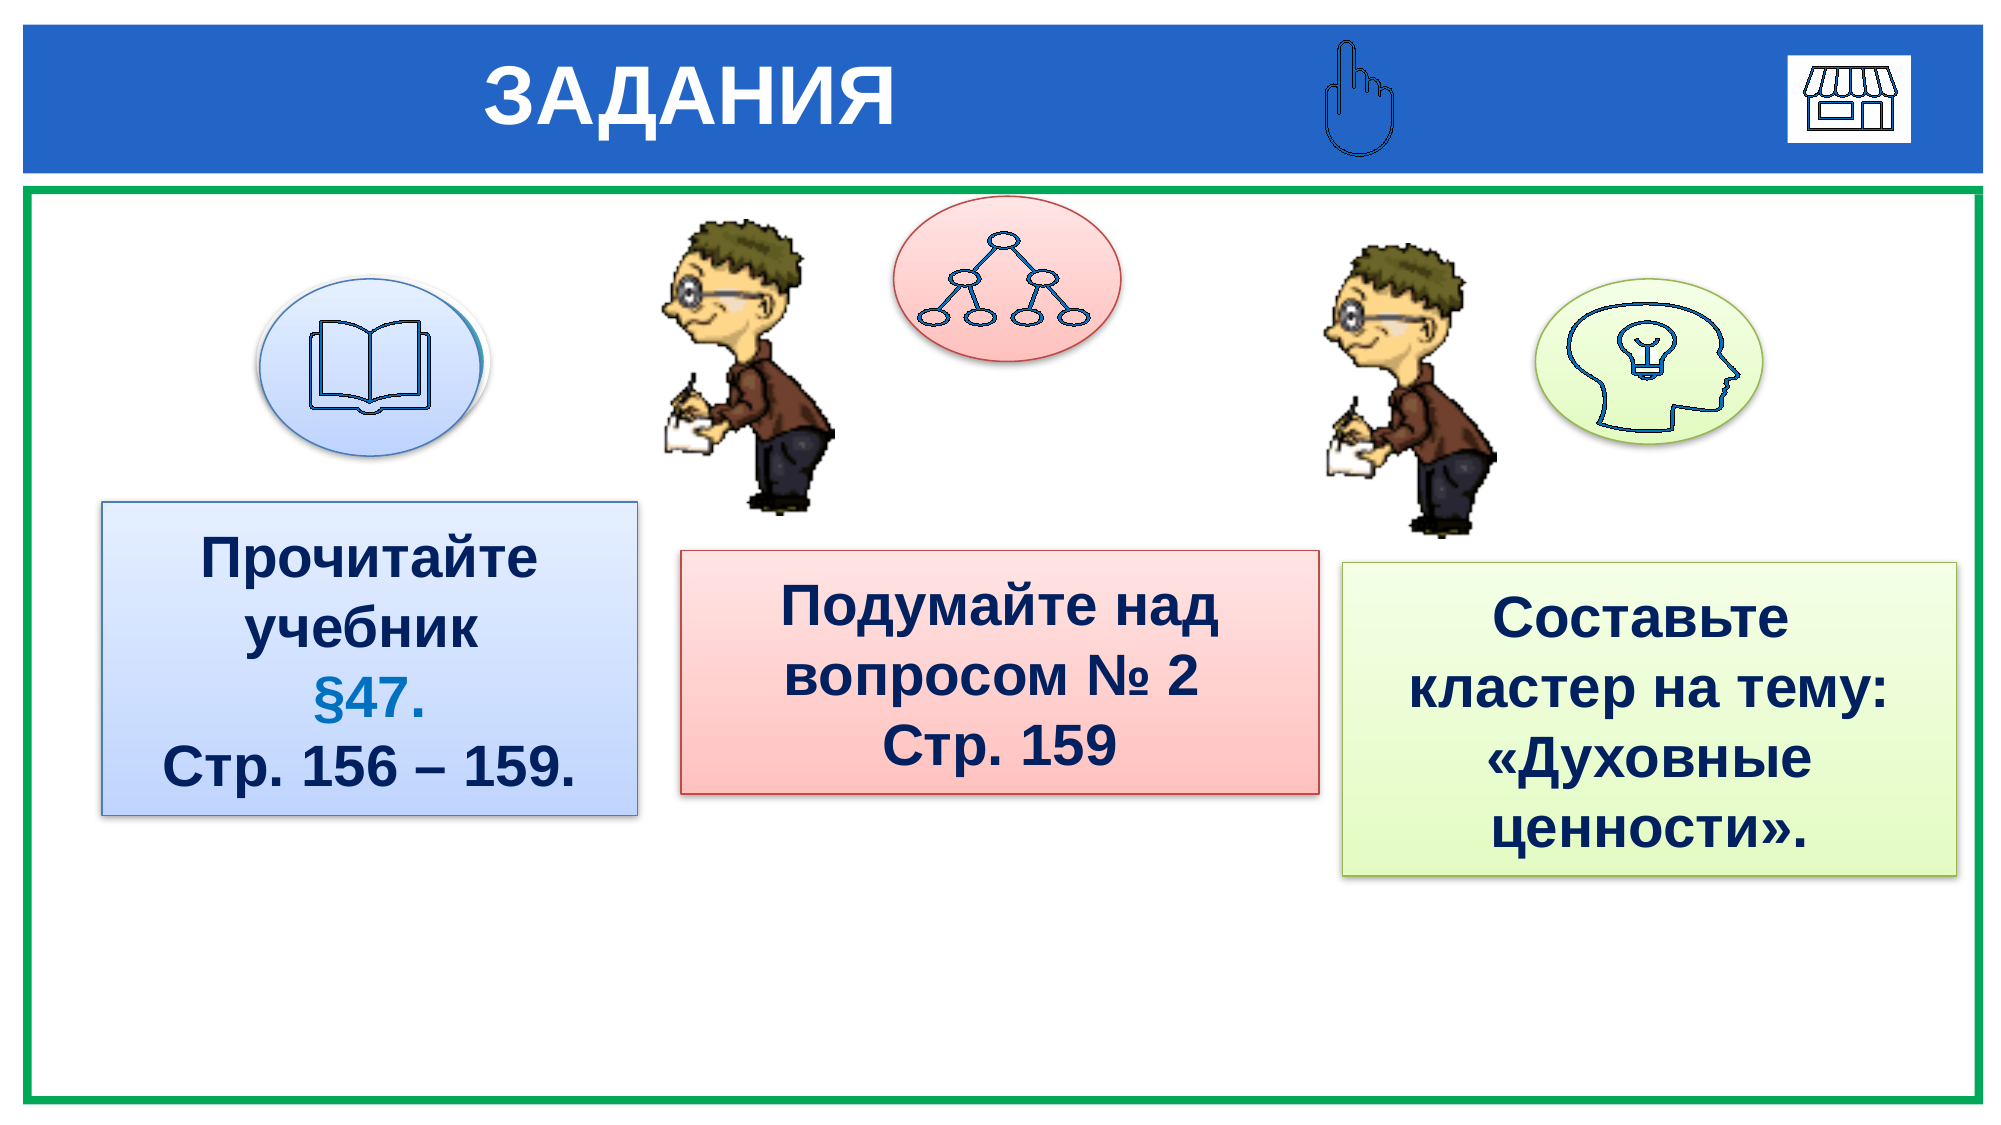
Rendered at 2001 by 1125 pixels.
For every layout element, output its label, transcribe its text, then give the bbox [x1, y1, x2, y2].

text_box [1787, 55, 1911, 143]
picture [1294, 243, 1497, 540]
text_box Подумайте над вопросом № 2 Стр. 159 [680, 550, 1320, 795]
picture [633, 219, 835, 516]
text_box 1 [486, 338, 491, 385]
text_box 3 [1534, 278, 1764, 445]
title ЗАДАНИЯ [55, 0, 1276, 185]
text_box [892, 195, 1122, 363]
text_box [917, 231, 1091, 327]
text_box [1803, 66, 1898, 131]
text_box Прочитайте учебник §47. Стр. 156 – 159. [101, 501, 638, 816]
text_box [1566, 302, 1741, 433]
text_box [1325, 40, 1394, 157]
text_box Составьте кластер на тему: «Духовные ценности». [1342, 562, 1957, 877]
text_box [259, 278, 481, 457]
